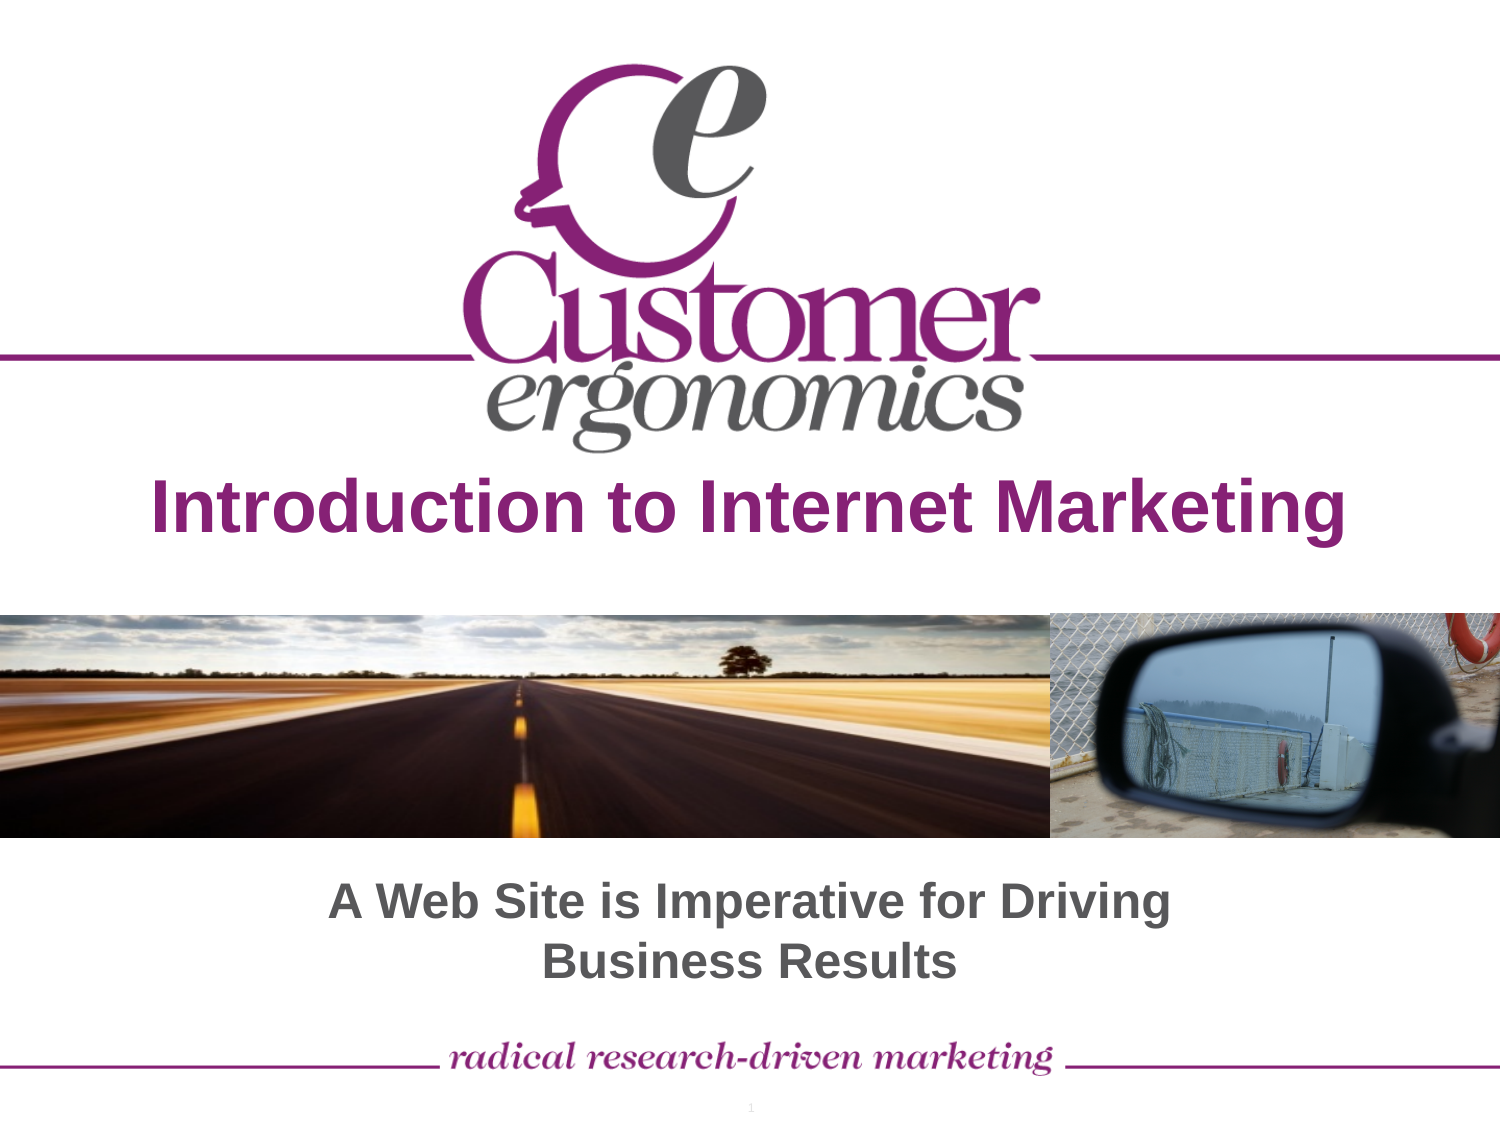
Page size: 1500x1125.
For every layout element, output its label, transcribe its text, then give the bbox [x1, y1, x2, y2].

subtitle A Web Site is Imperative for Driving Business Results [224, 860, 1276, 1026]
picture [0, 838, 1500, 1125]
picture [0, 0, 1500, 613]
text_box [0, 613, 1500, 838]
title Introduction to Internet Marketing [112, 462, 1388, 612]
